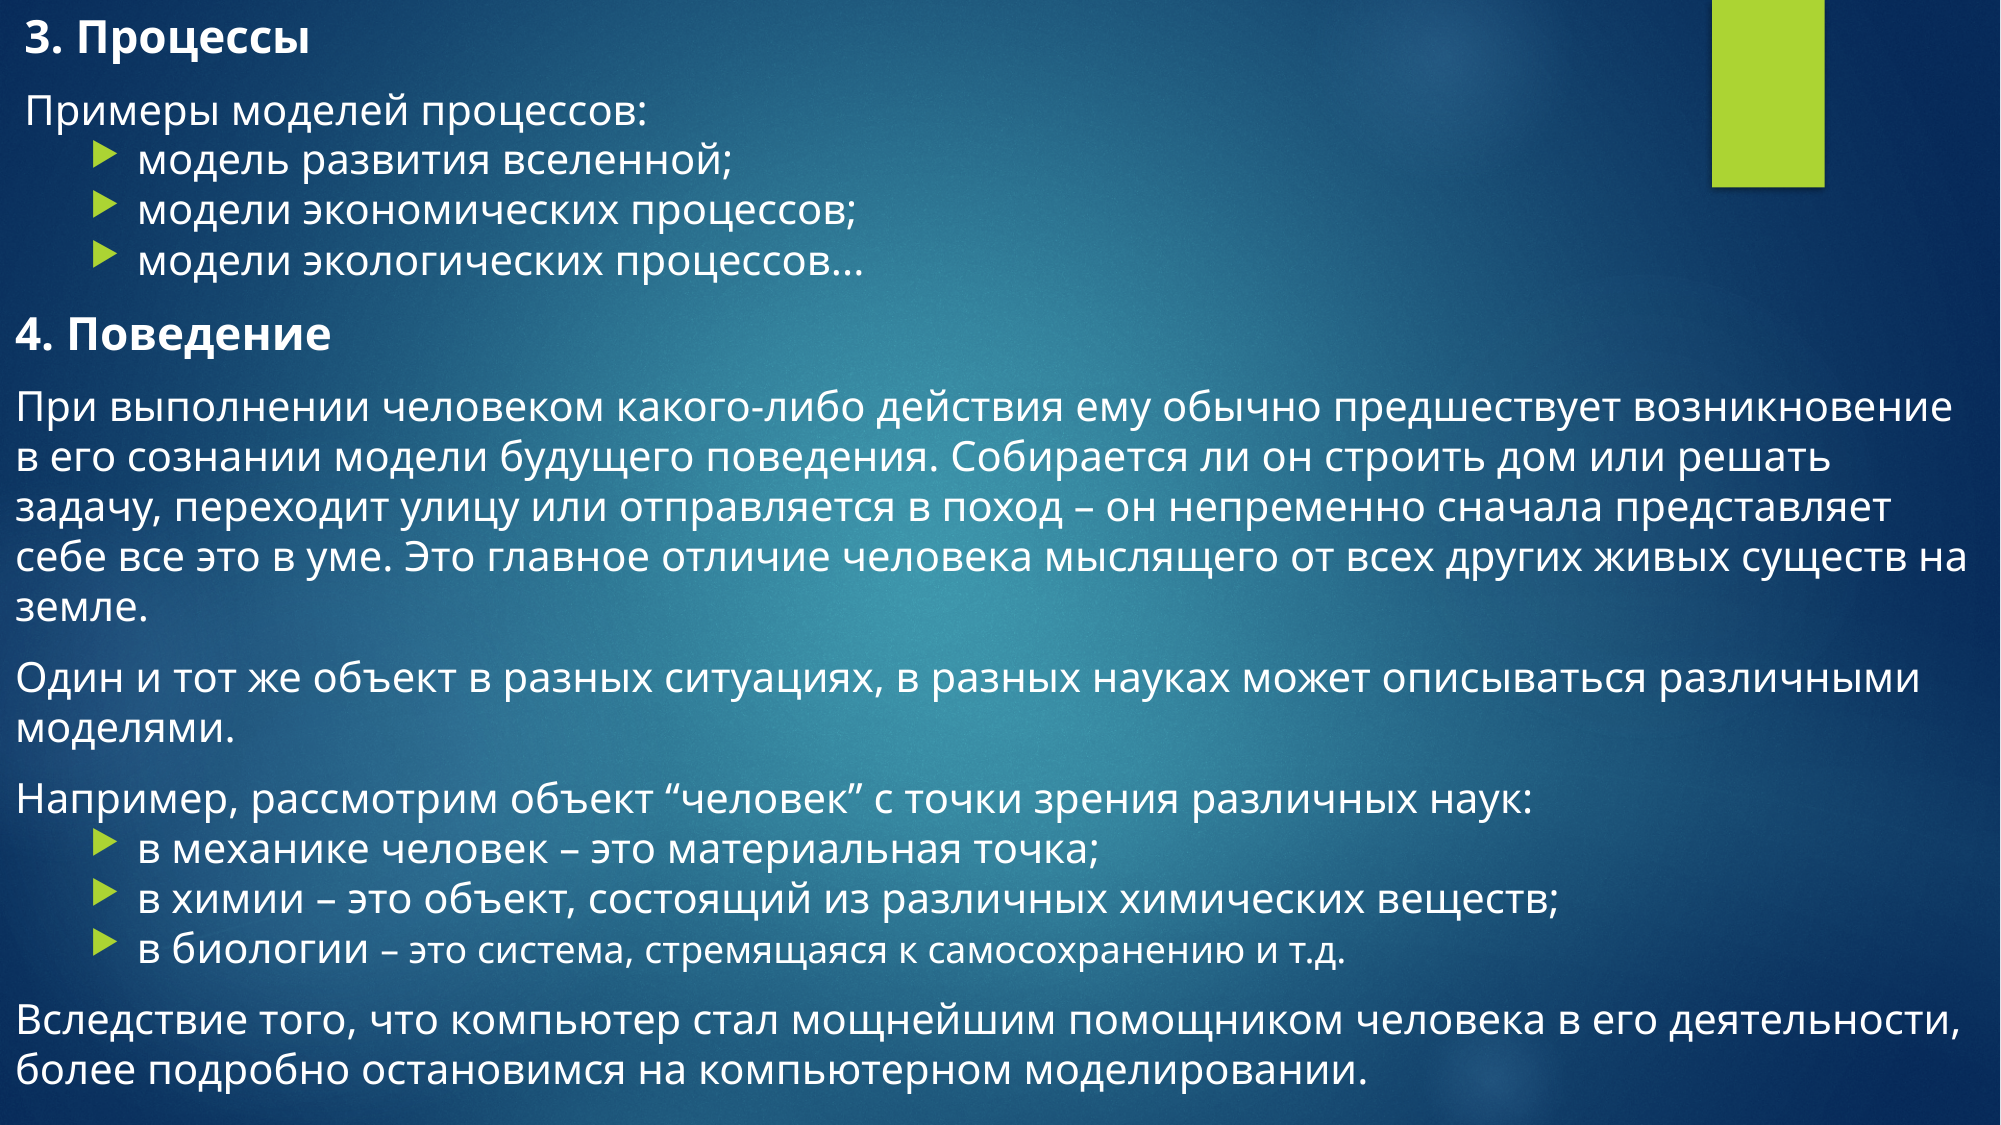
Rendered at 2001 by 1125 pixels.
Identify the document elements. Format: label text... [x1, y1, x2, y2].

list 3. Процессы Примеры моделей процессов: модель развития вселенной; модели экономических процессов; модели экологических процессов... 4. Поведение При выполнении человеком какого-либо действия ему обычно предшествует возникновение в его сознании модели будущего поведения. Собирается ли он строить дом или решать задачу, переходит улицу или отправляется в поход – он непременно сначала представляет себе все это в уме. Это главное отличие человека мыслящего от всех других живых существ на земле. Один и тот же объект в разных ситуациях, в разных науках может описываться различными моделями. Например, рассмотрим объект “человек” с точки зрения различных наук: в механике человек – это материальная точка; в химии – это объект, состоящий из различных химических веществ; в биологии – это система, стремящаяся к самосохранению и т.д. Вследствие того, что компьютер стал мощнейшим помощником человека в его деятельности, более подробно остановимся на компьютерном моделировании. [0, 0, 2000, 1125]
